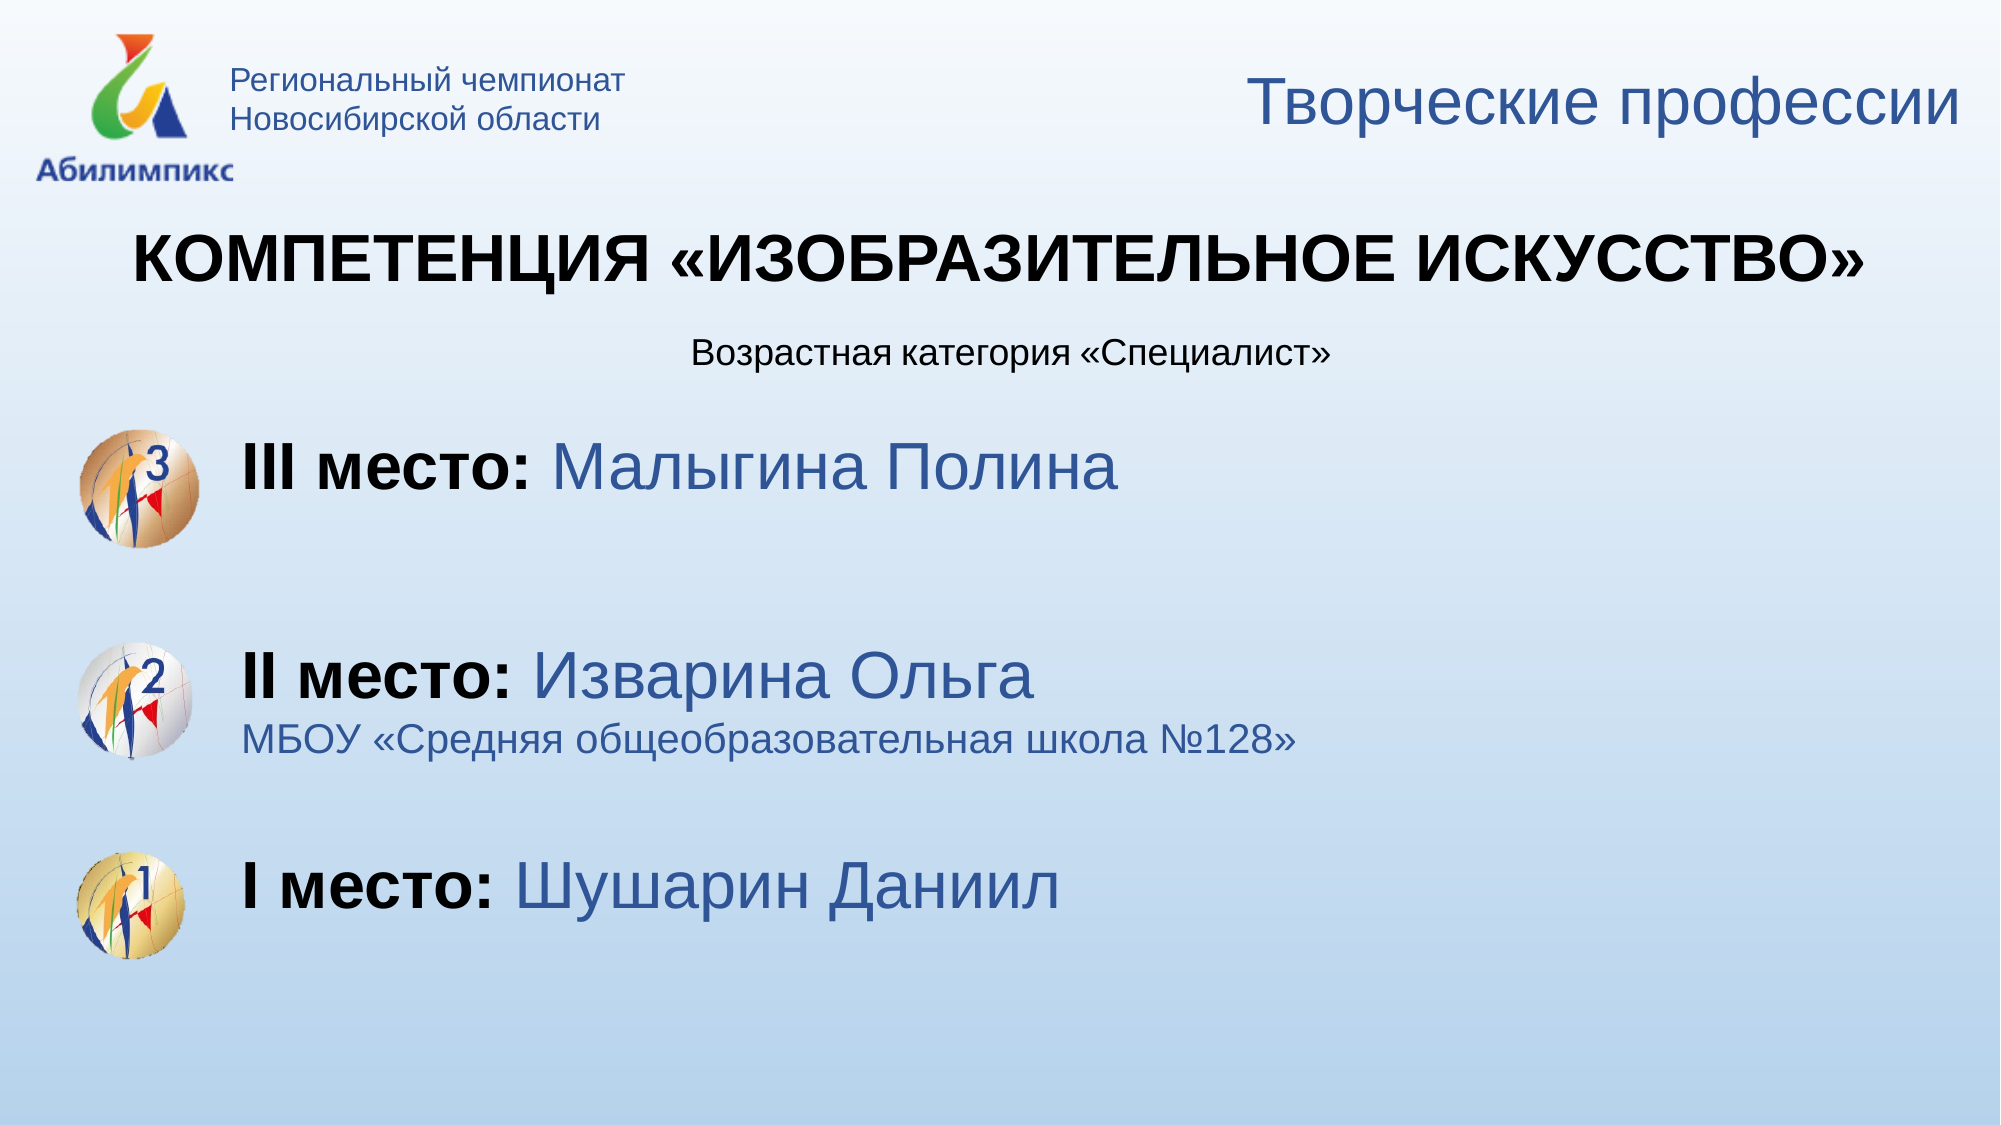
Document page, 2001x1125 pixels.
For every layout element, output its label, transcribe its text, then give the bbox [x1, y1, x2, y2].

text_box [20, 0, 676, 223]
text_box КОМПЕТЕНЦИЯ «ИЗОБРАЗИТЕЛЬНОЕ ИСКУССТВО» [20, 207, 1980, 302]
text_box Творческие профессии [1229, 50, 1980, 145]
picture [53, 623, 225, 784]
picture [57, 386, 221, 571]
picture [55, 827, 215, 980]
text_box III место: Малыгина Полина [227, 415, 1796, 511]
text_box Возрастная категория «Специалист» [675, 320, 1410, 380]
text_box I место: Шушарин Даниил [227, 834, 1796, 930]
text_box II место: Изварина Ольга МБОУ «Средняя общеобразовательная школа №128» [226, 624, 1796, 770]
